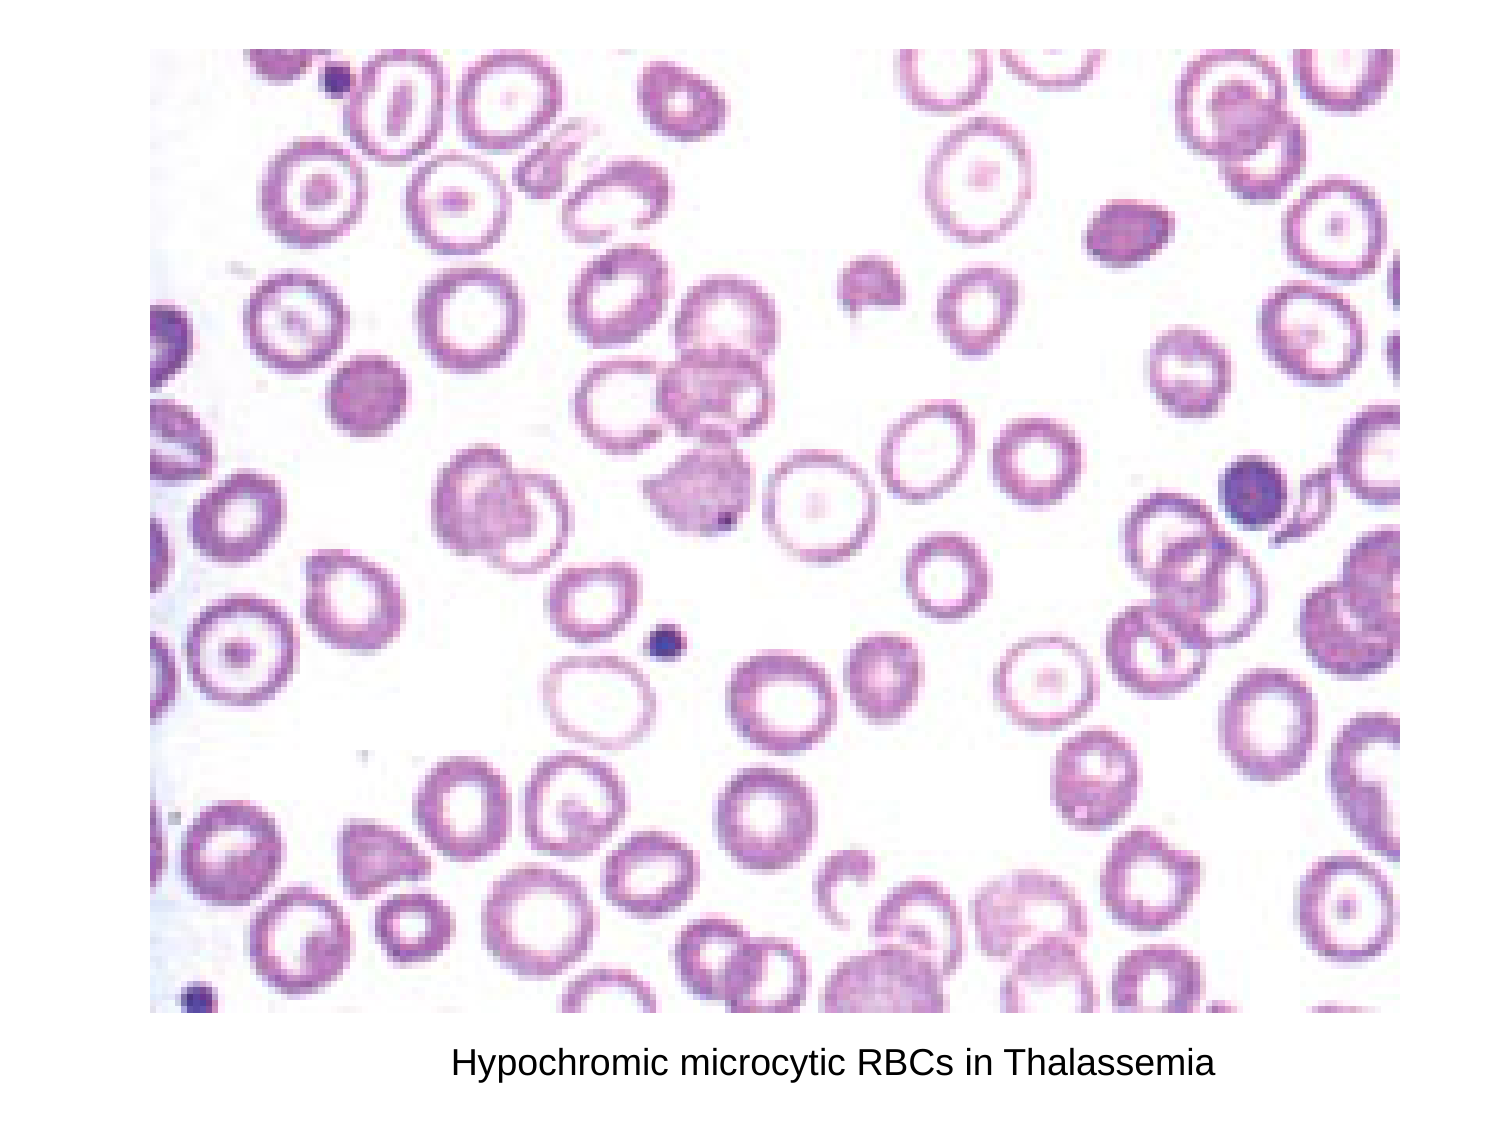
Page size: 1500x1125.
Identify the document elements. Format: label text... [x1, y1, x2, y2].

picture [149, 49, 1401, 1013]
text_box Hypochromic microcytic RBCs in Thalassemia [436, 1030, 1231, 1091]
